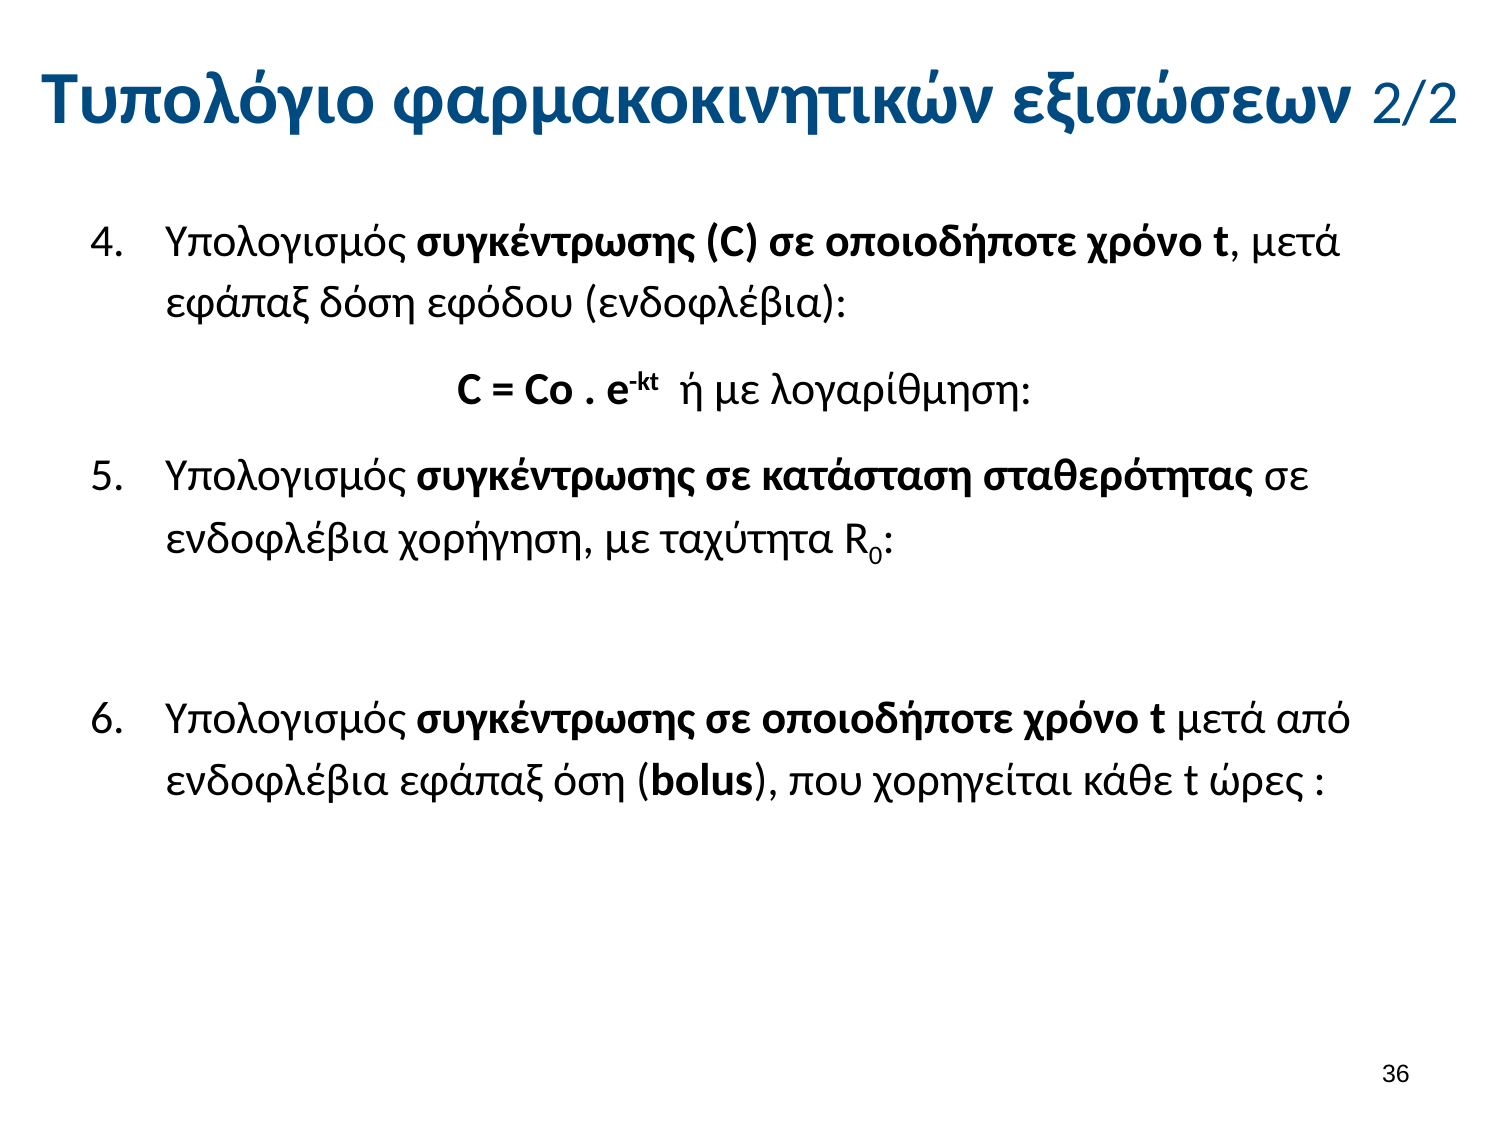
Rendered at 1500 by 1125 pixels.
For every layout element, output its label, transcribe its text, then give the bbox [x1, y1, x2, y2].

title Τυπολόγιο φαρμακοκινητικών εξισώσεων 2/2 [0, 19, 1500, 169]
slide_number 35 [1074, 1042, 1425, 1103]
